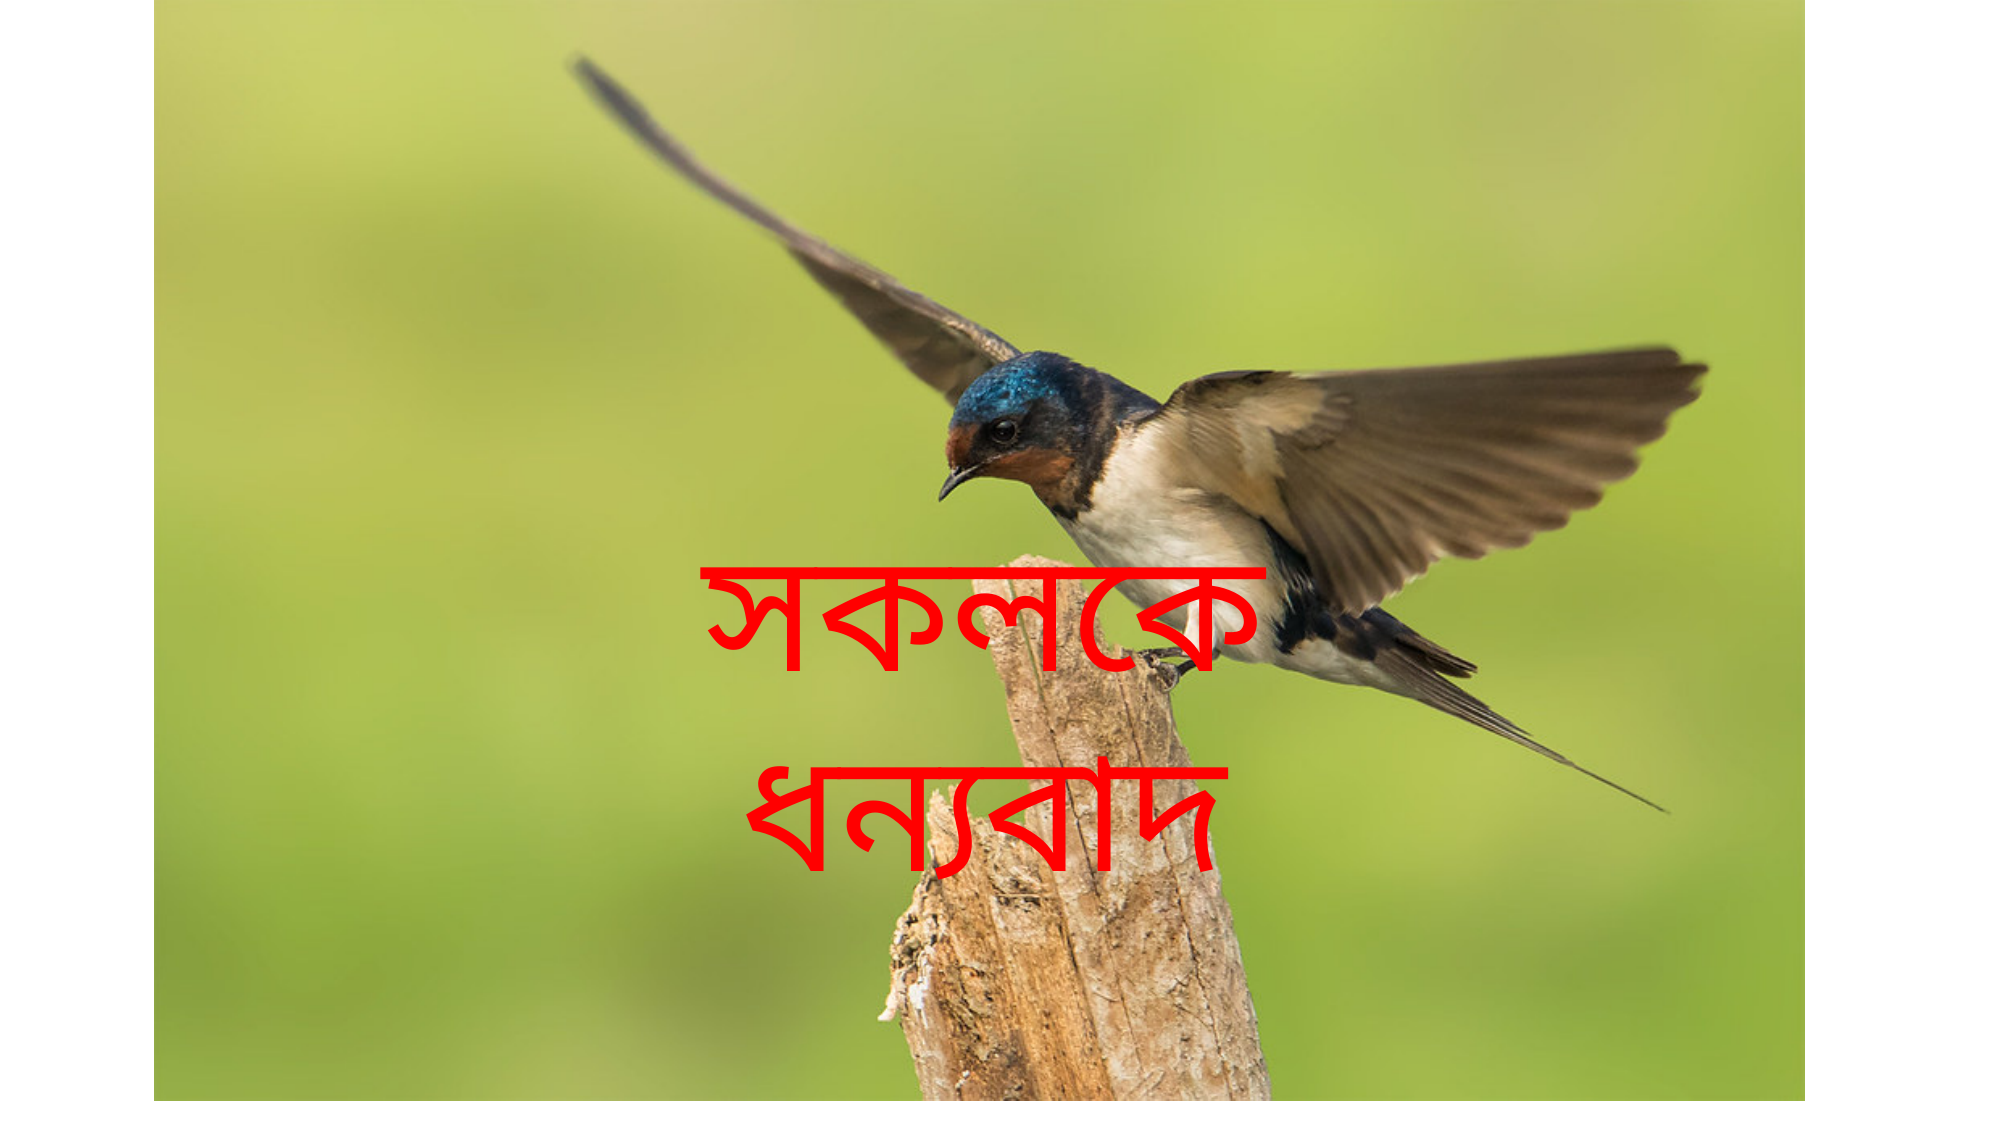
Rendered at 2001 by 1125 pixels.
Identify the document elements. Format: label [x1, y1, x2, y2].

picture [154, 0, 1805, 1101]
